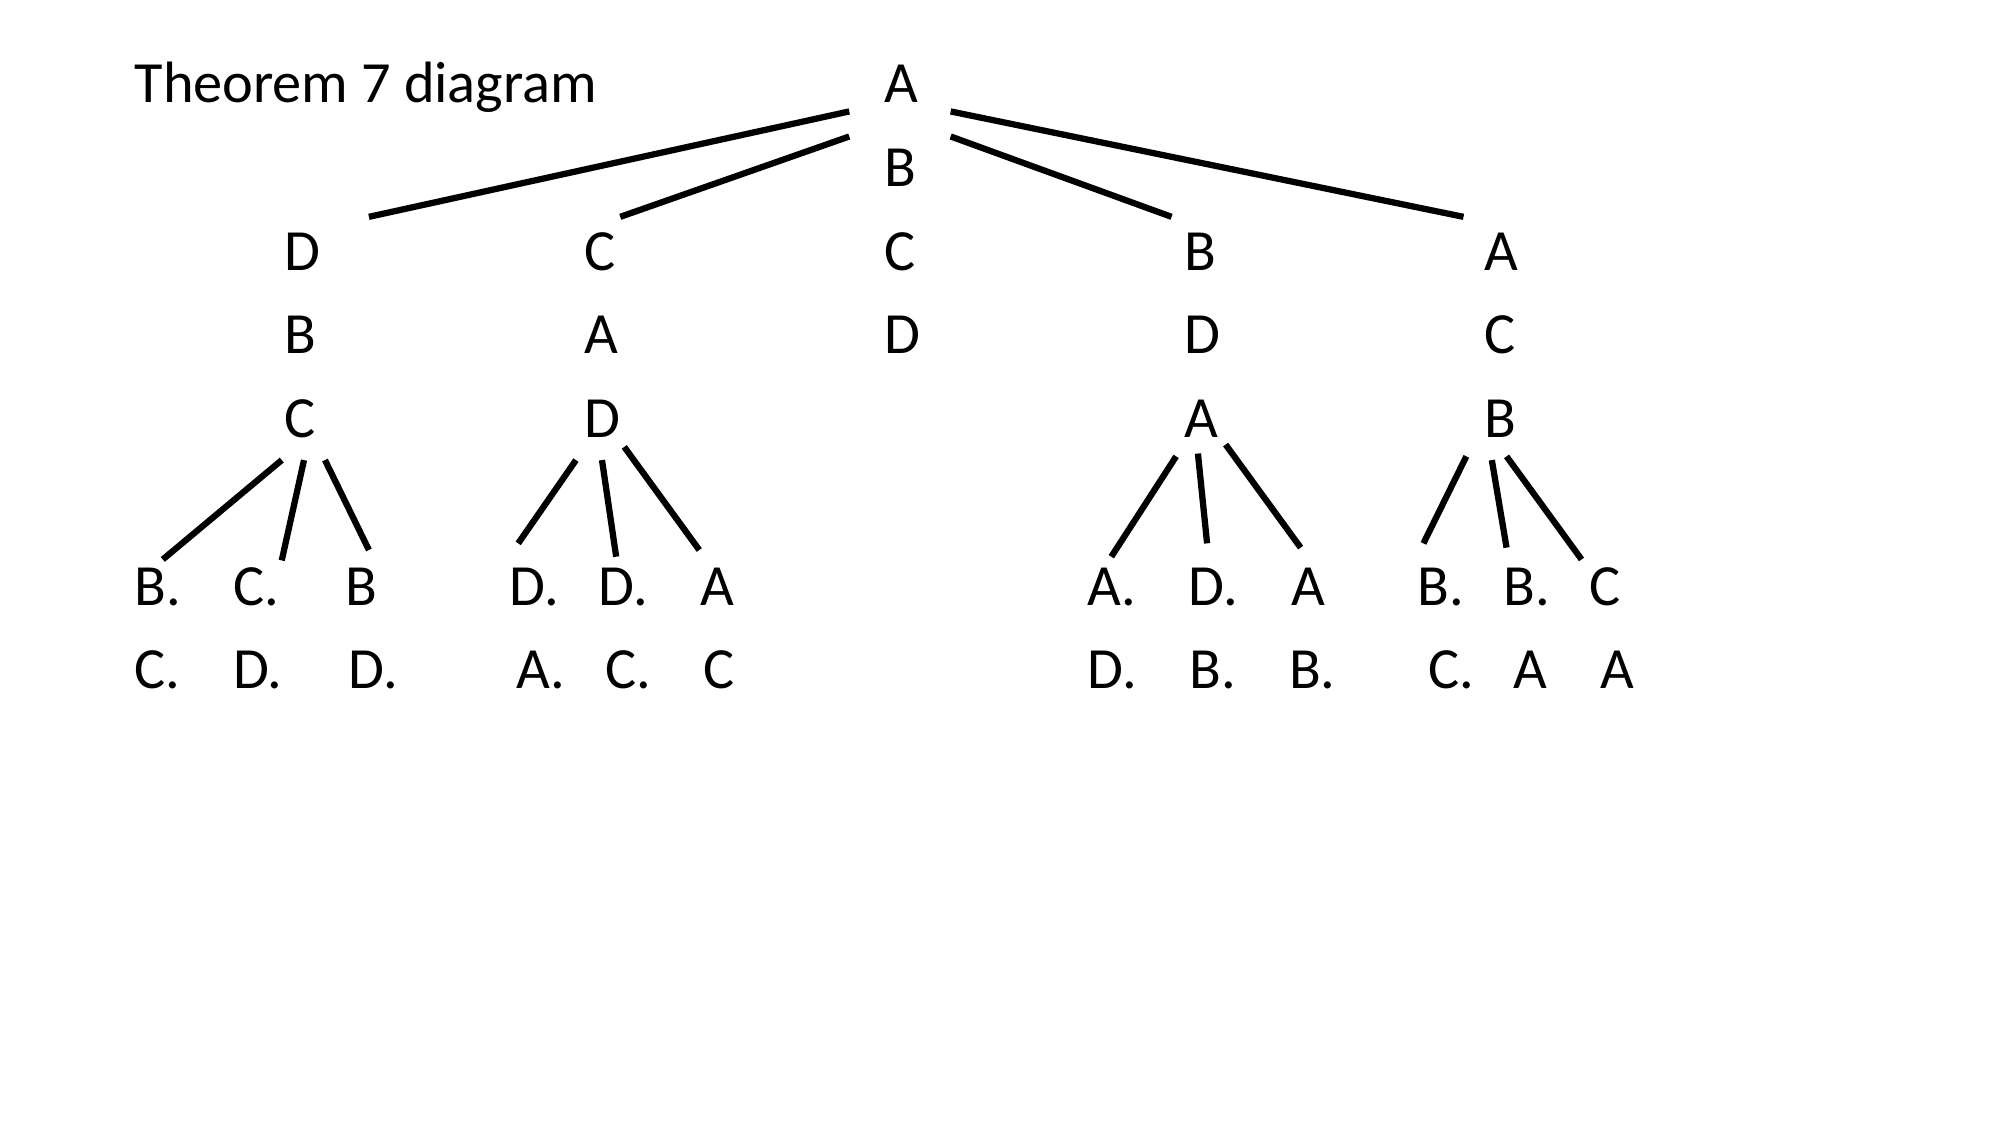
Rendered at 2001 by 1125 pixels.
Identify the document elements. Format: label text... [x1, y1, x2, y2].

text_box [1111, 456, 1177, 557]
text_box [1225, 444, 1301, 548]
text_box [162, 460, 281, 560]
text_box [1423, 456, 1467, 544]
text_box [601, 460, 617, 557]
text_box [950, 111, 1464, 217]
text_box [620, 136, 850, 217]
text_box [518, 460, 576, 544]
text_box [1506, 456, 1582, 560]
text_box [1491, 460, 1507, 548]
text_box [368, 111, 850, 217]
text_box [1197, 453, 1208, 544]
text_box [624, 446, 700, 551]
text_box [281, 460, 304, 561]
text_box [324, 460, 369, 550]
list Theorem 7 diagram A B D C C B A B A D D C C D A B B. C. B D. D. A A. D. A B. B. C C. D. D. A. C. C D. B. B. C. A A [119, 44, 1863, 1075]
